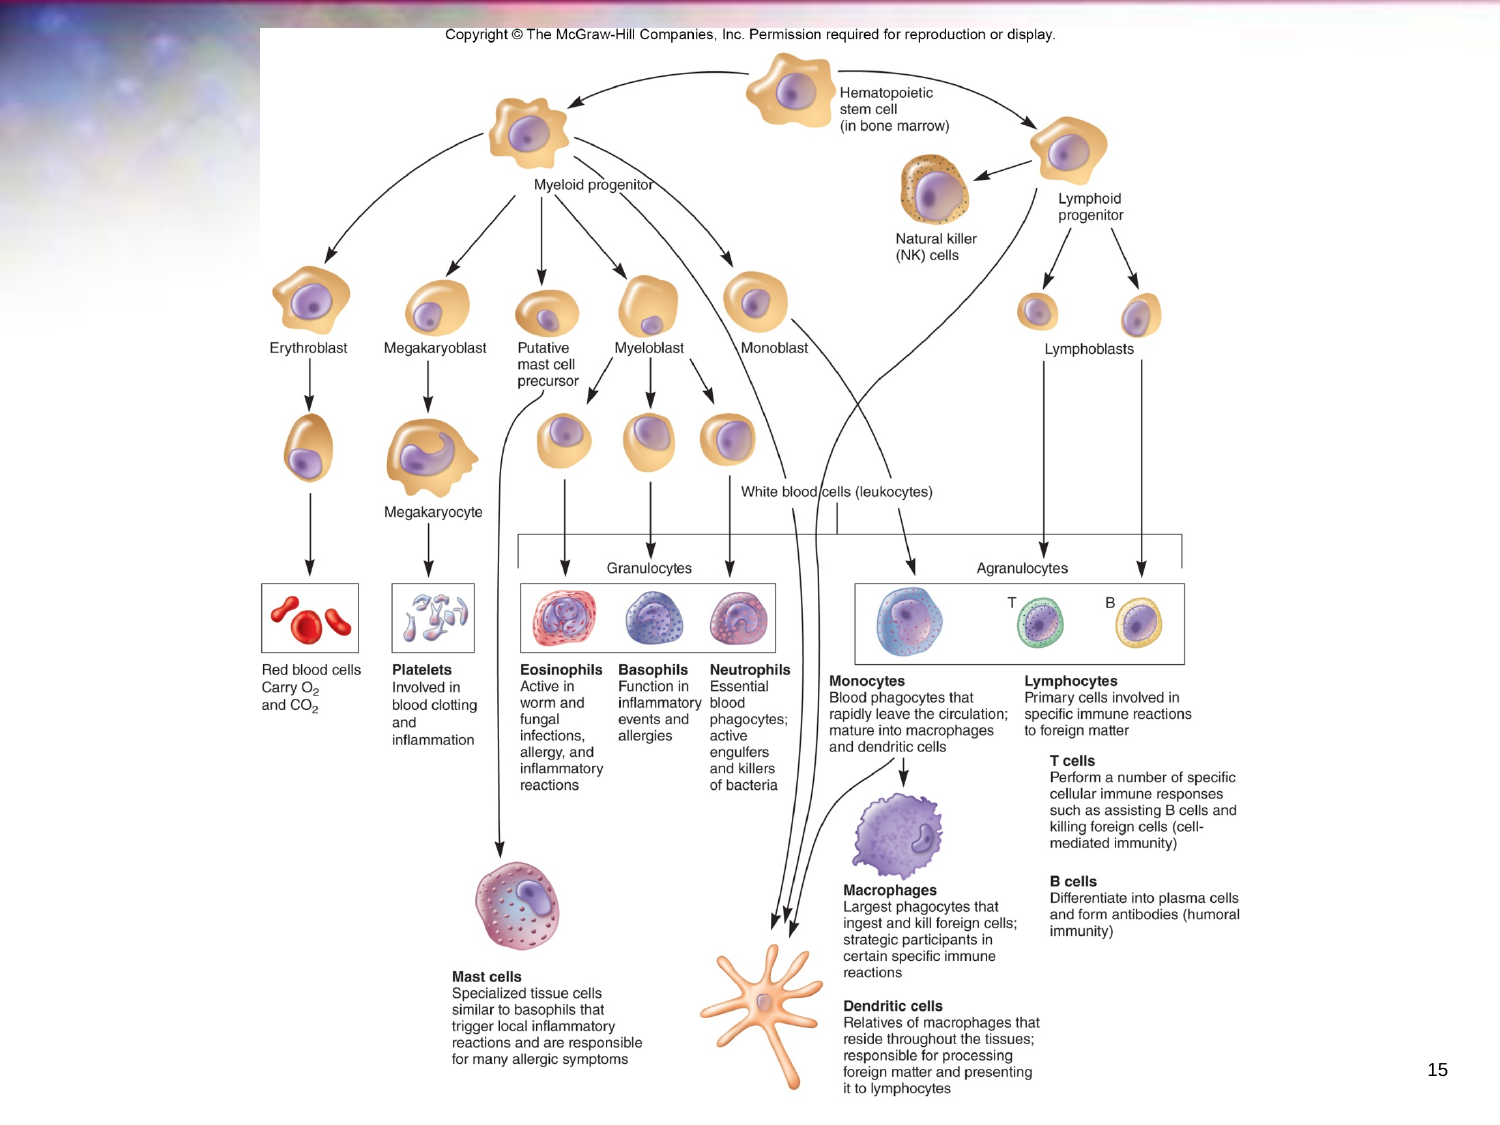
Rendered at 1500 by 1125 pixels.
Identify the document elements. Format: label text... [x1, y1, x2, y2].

picture [0, 0, 1500, 1097]
text_box ‹#› [1412, 1050, 1500, 1100]
